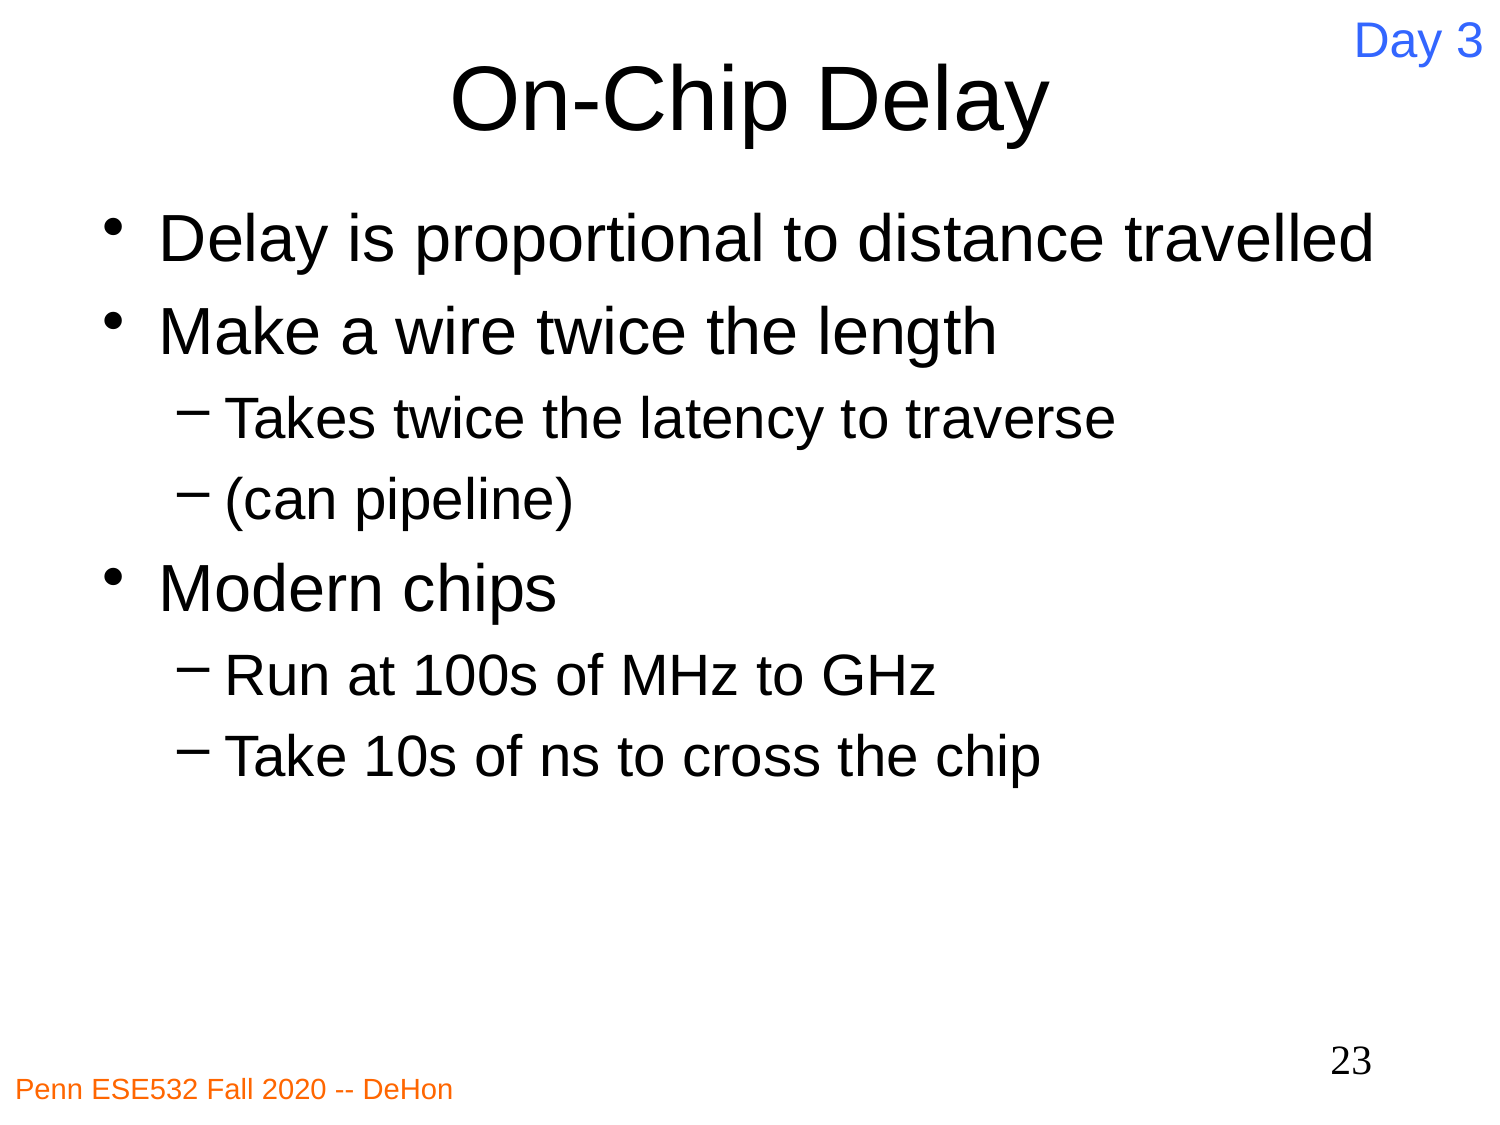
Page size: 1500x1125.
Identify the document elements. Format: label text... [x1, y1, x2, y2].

title On-Chip Delay [112, 0, 1388, 187]
text_box Day 3 [1338, 0, 1499, 75]
slide_number 23 [1074, 1024, 1388, 1101]
list Delay is proportional to distance travelled Make a wire twice the length Takes twice the latency to traverse (can pipeline) Modern chips Run at 100s of MHz to GHz Take 10s of ns to cross the chip [87, 187, 1426, 988]
slide_number Penn ESE532 Fall 2020 -- DeHon [0, 1062, 688, 1125]
